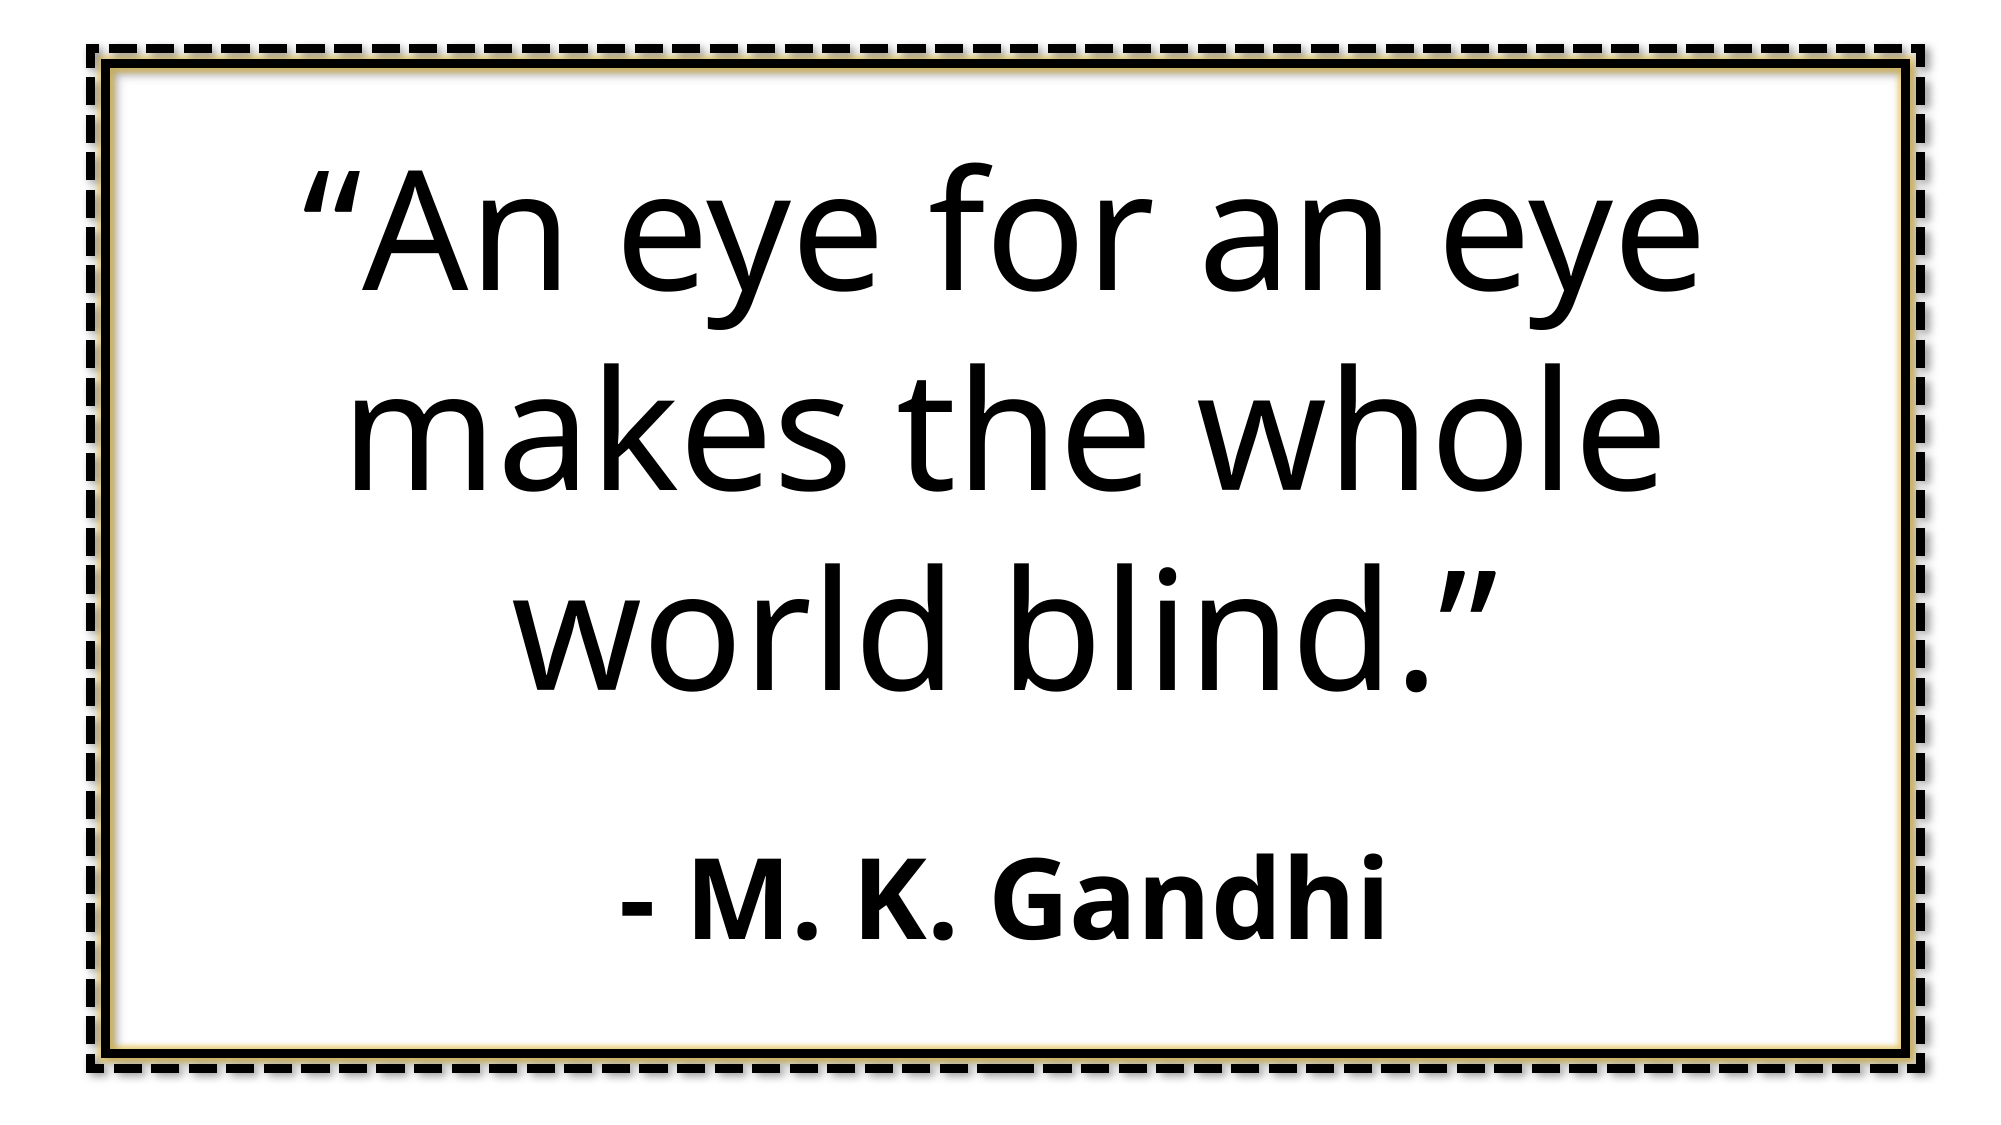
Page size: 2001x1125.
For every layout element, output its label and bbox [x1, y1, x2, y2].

text_box [90, 47, 1922, 1069]
